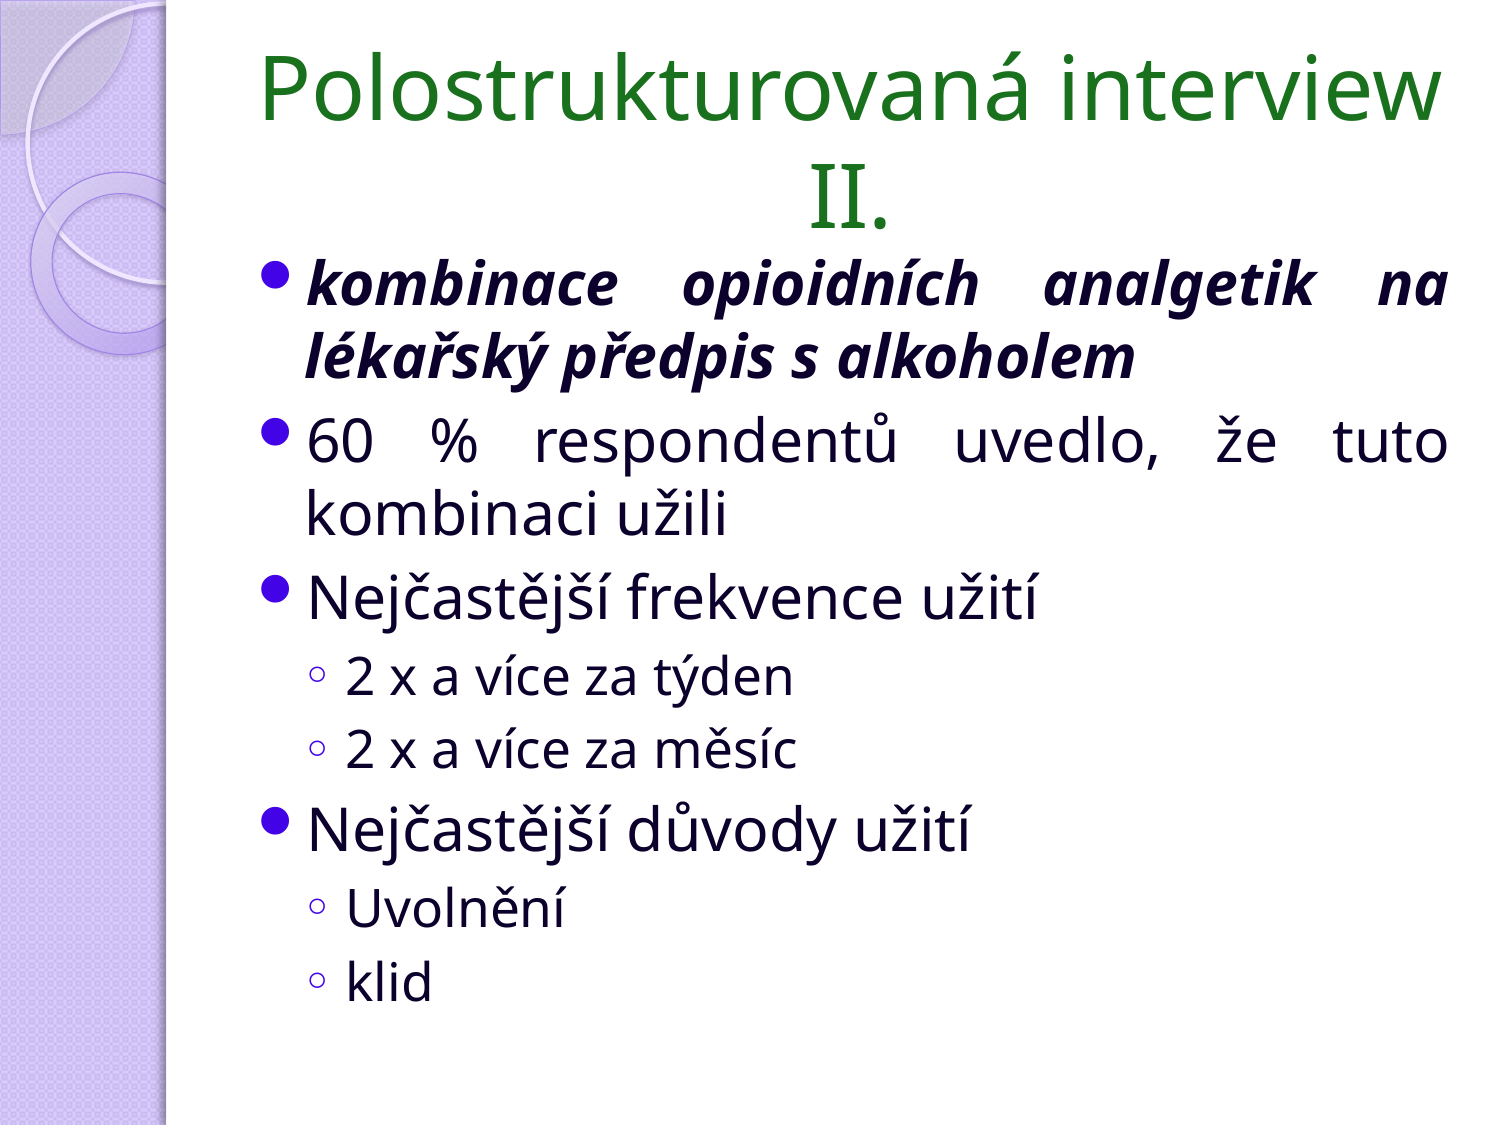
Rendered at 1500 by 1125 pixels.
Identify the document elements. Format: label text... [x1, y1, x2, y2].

list kombinace opioidních analgetik na lékařský předpis s alkoholem 60 % respondentů uvedlo, že tuto kombinaci užili Nejčastější frekvence užití 2 x a více za týden 2 x a více za měsíc Nejčastější důvody užití Uvolnění klid [235, 237, 1466, 1025]
title Polostrukturovaná interview II. [235, 45, 1466, 233]
